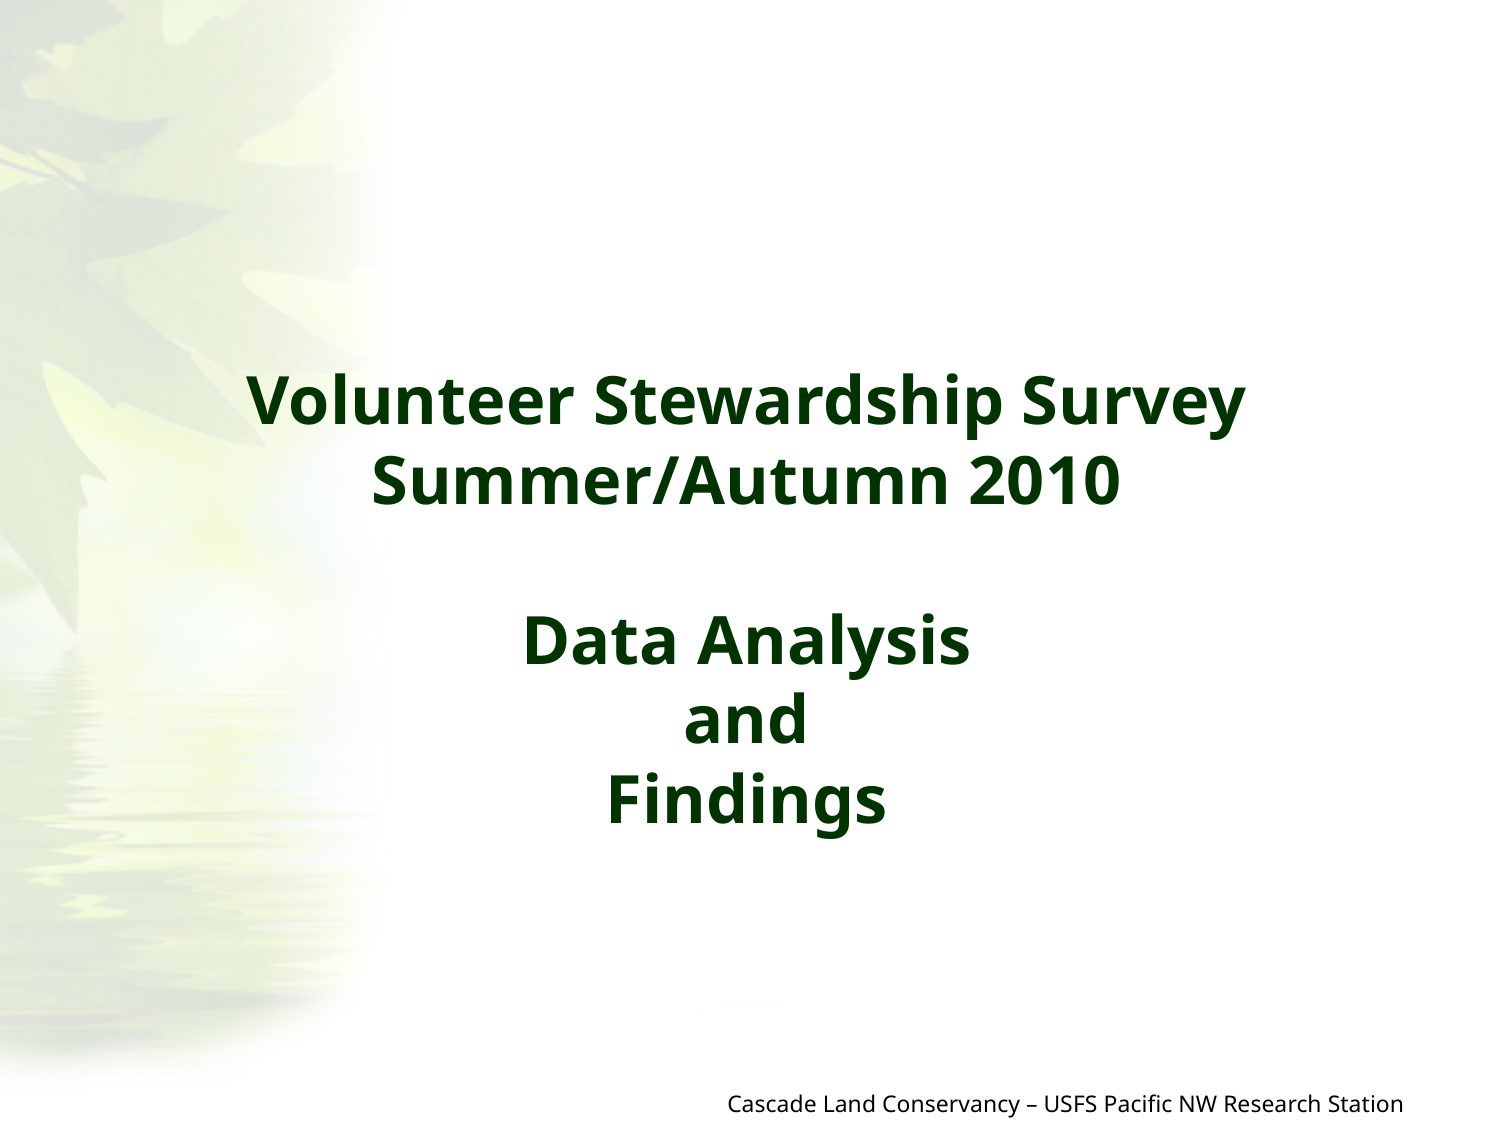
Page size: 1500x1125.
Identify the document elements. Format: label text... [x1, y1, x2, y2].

picture [0, 0, 1500, 1125]
text_box Cascade Land Conservancy – USFS Pacific NW Research Station [712, 1082, 1500, 1125]
title Volunteer Stewardship Survey Summer/Autumn 2010 Data Analysis and Findings [124, 349, 1369, 751]
